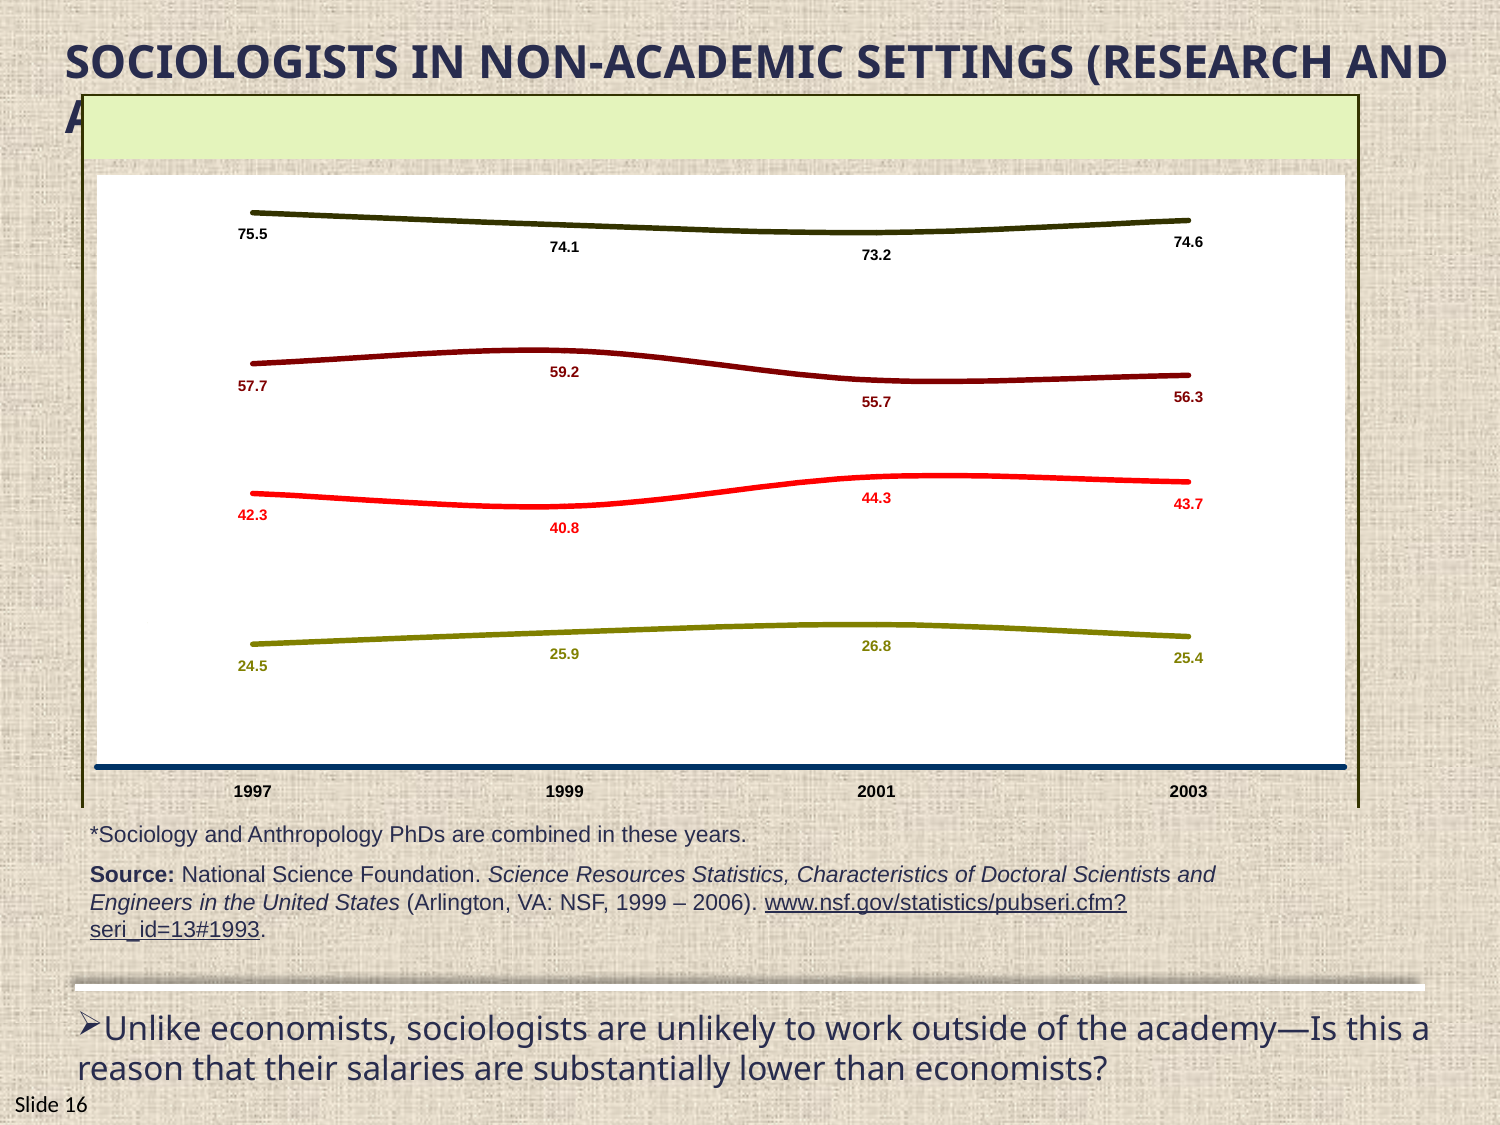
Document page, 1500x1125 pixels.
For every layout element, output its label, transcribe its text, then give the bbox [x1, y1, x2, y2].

text_box Unlike economists, sociologists are unlikely to work outside of the academy—Is this a reason that their salaries are substantially lower than economists? [62, 999, 1475, 1095]
text_box Minority PhDs in the Discipline (continued) [0, 0, 1500, 1125]
text_box Sociologists in Non-Academic Settings (Research and Applied) [50, 24, 1500, 150]
text_box *Sociology and Anthropology PhDs are combined in these years. Source: National Science Foundation. Science Resources Statistics, Characteristics of Doctoral Scientists and Engineers in the United States (Arlington, VA: NSF, 1999 – 2006). www.nsf.gov/statistics/pubseri.cfm?seri_id=13#1993. [74, 817, 1288, 950]
picture [74, 87, 1367, 809]
text_box Slide 16 [0, 1082, 188, 1125]
